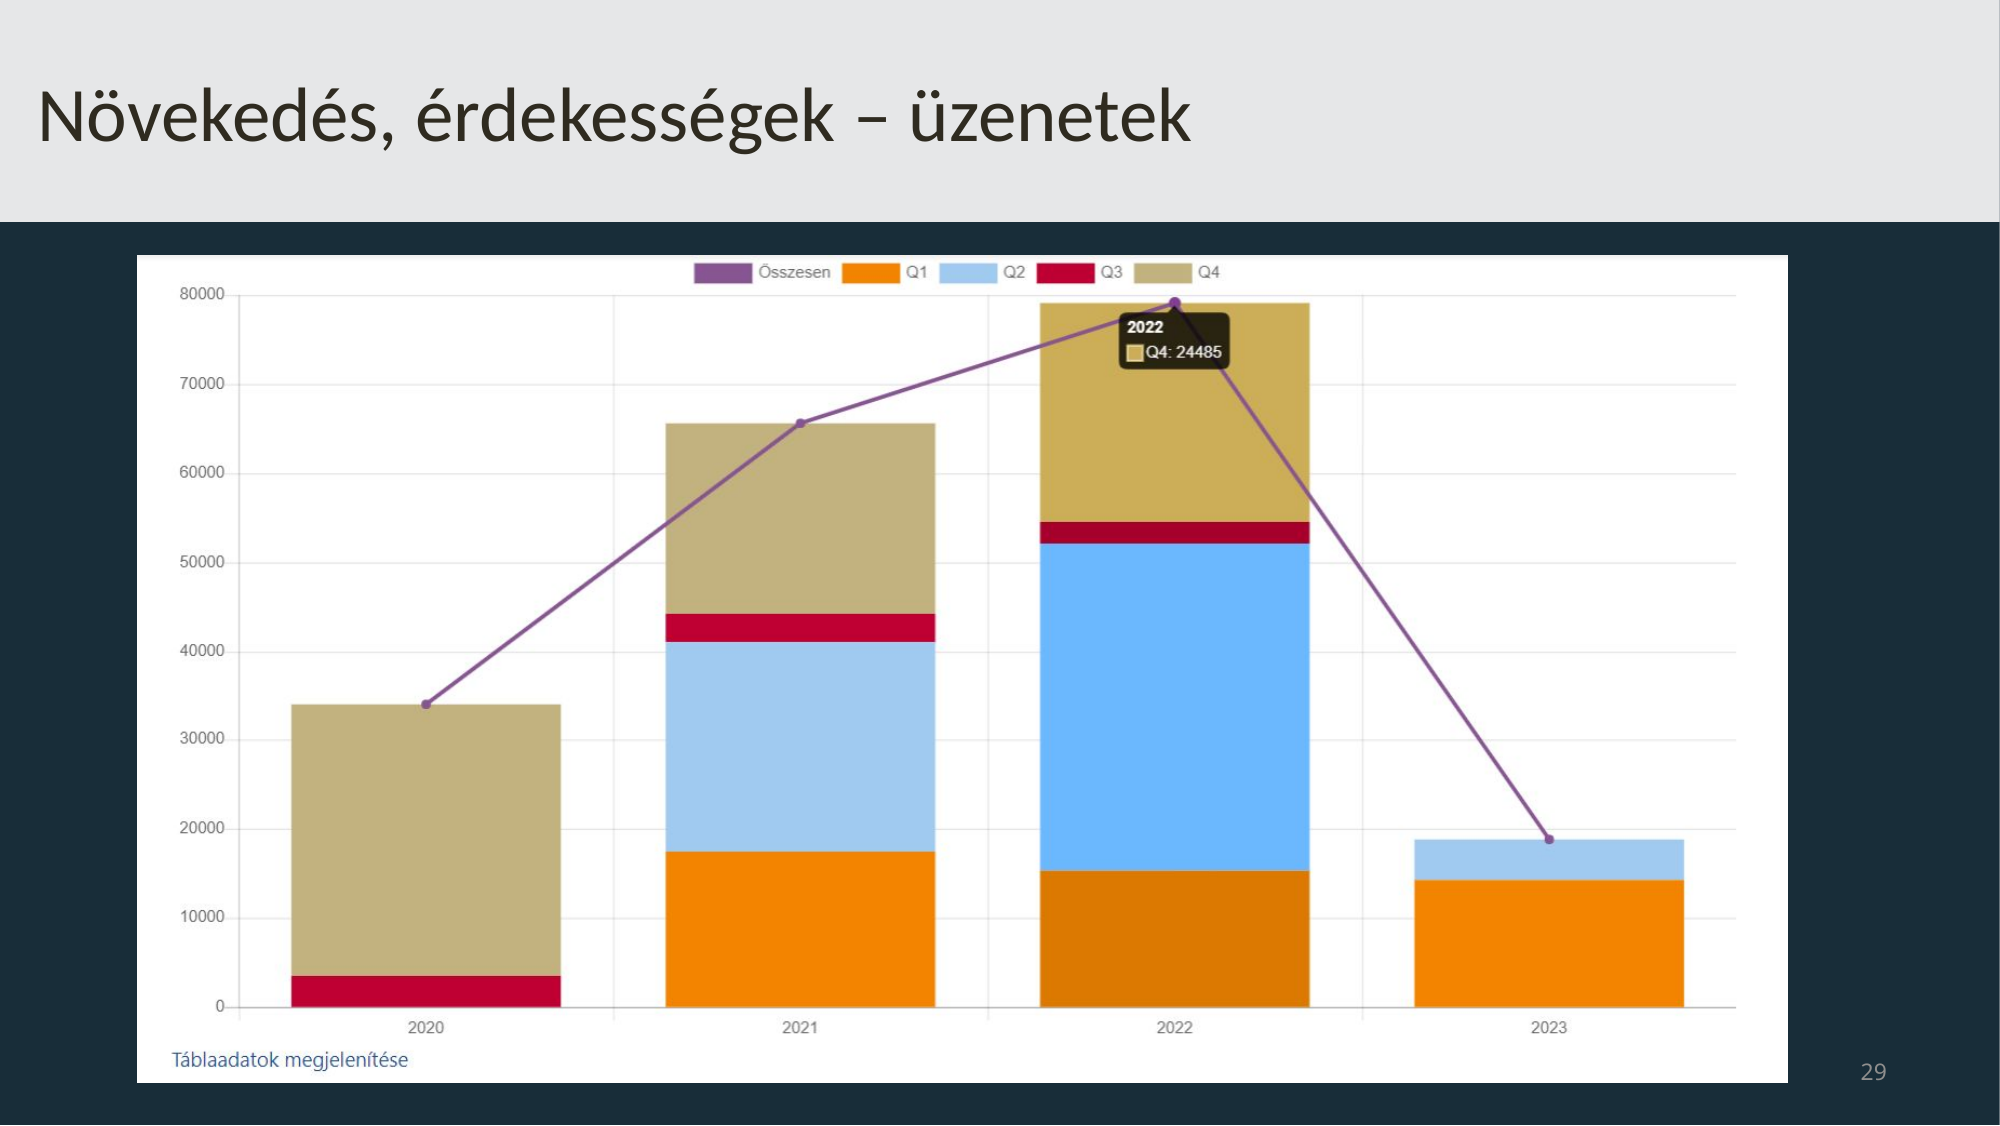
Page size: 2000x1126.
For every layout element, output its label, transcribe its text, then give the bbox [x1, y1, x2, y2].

picture [137, 255, 1788, 1083]
slide_number 29 [1433, 1043, 1900, 1103]
title Növekedés, érdekességek – üzenetek [0, 0, 2000, 222]
